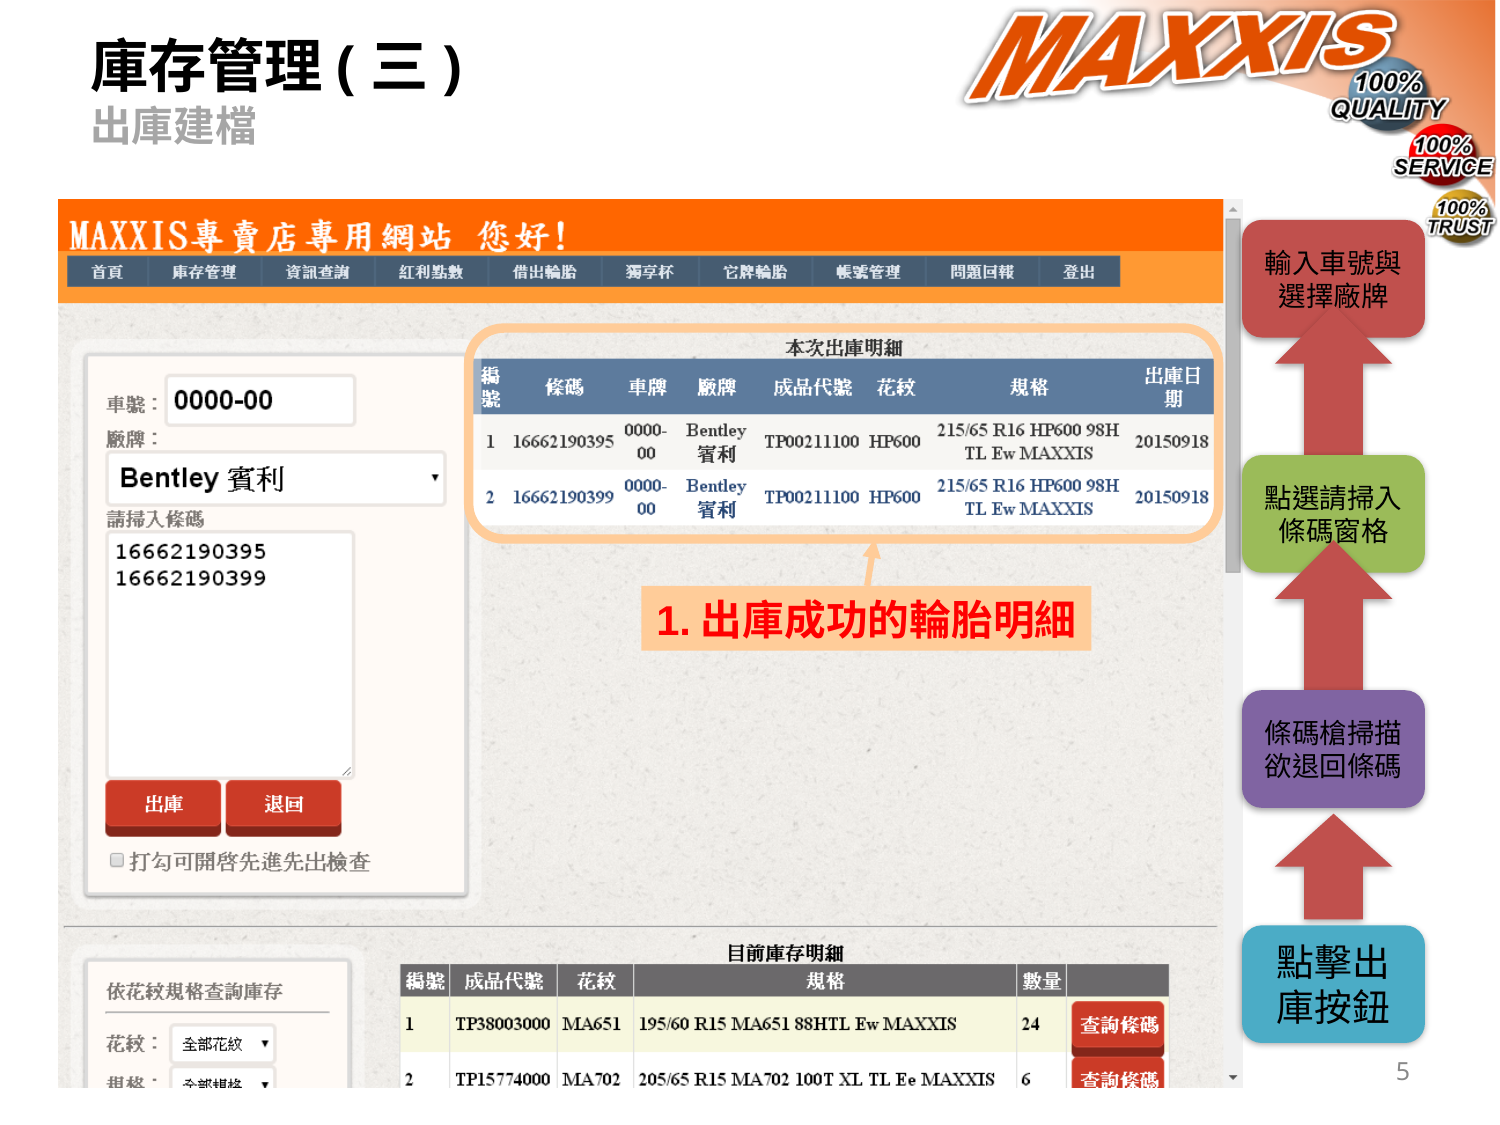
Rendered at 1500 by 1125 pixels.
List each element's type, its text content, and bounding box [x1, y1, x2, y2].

title 庫存管理(三) 出庫建檔 [74, 0, 1129, 184]
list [58, 198, 1243, 1088]
picture [525, 0, 1500, 250]
slide_number 5 [1074, 1049, 1425, 1103]
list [1241, 219, 1426, 1044]
